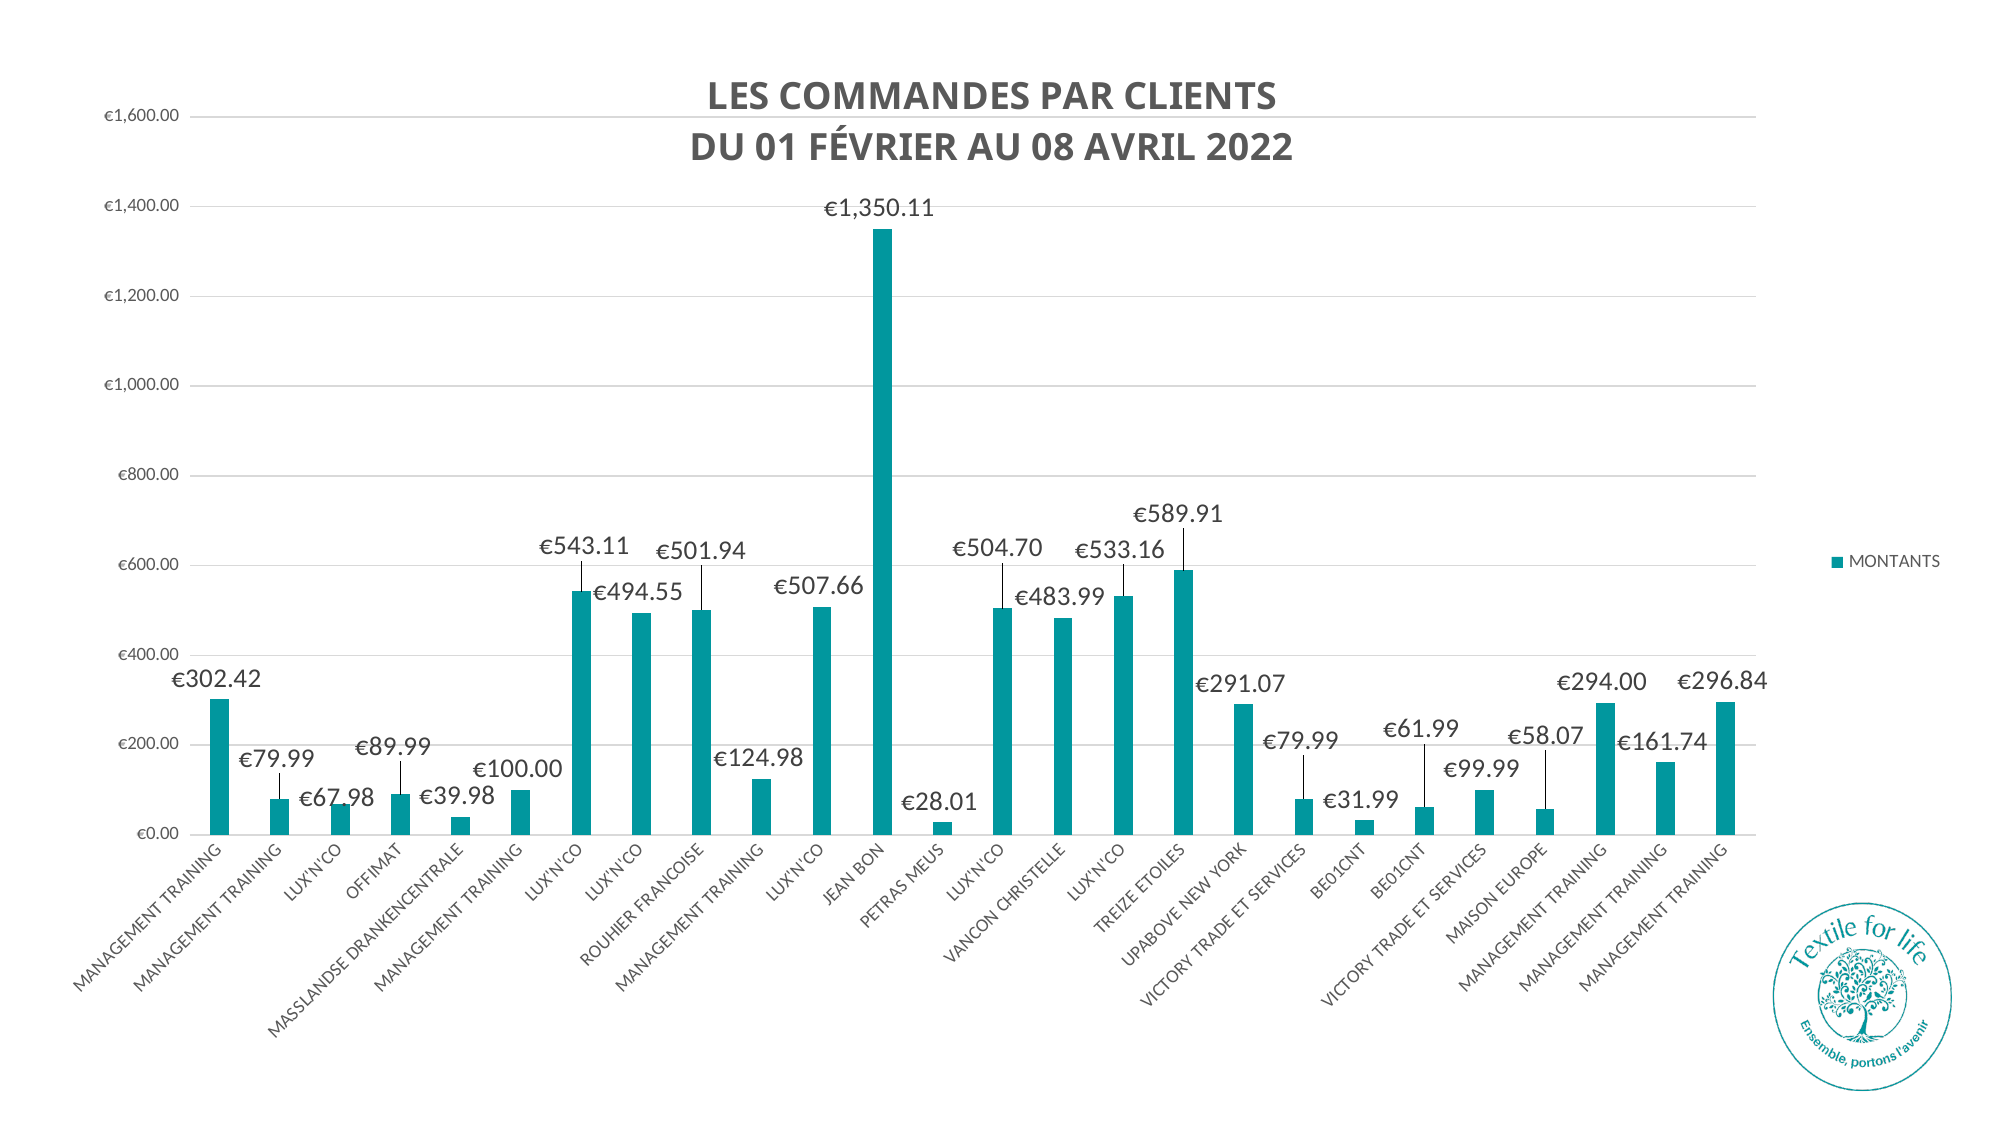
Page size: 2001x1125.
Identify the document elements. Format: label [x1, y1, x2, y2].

chart [23, 27, 1960, 1097]
